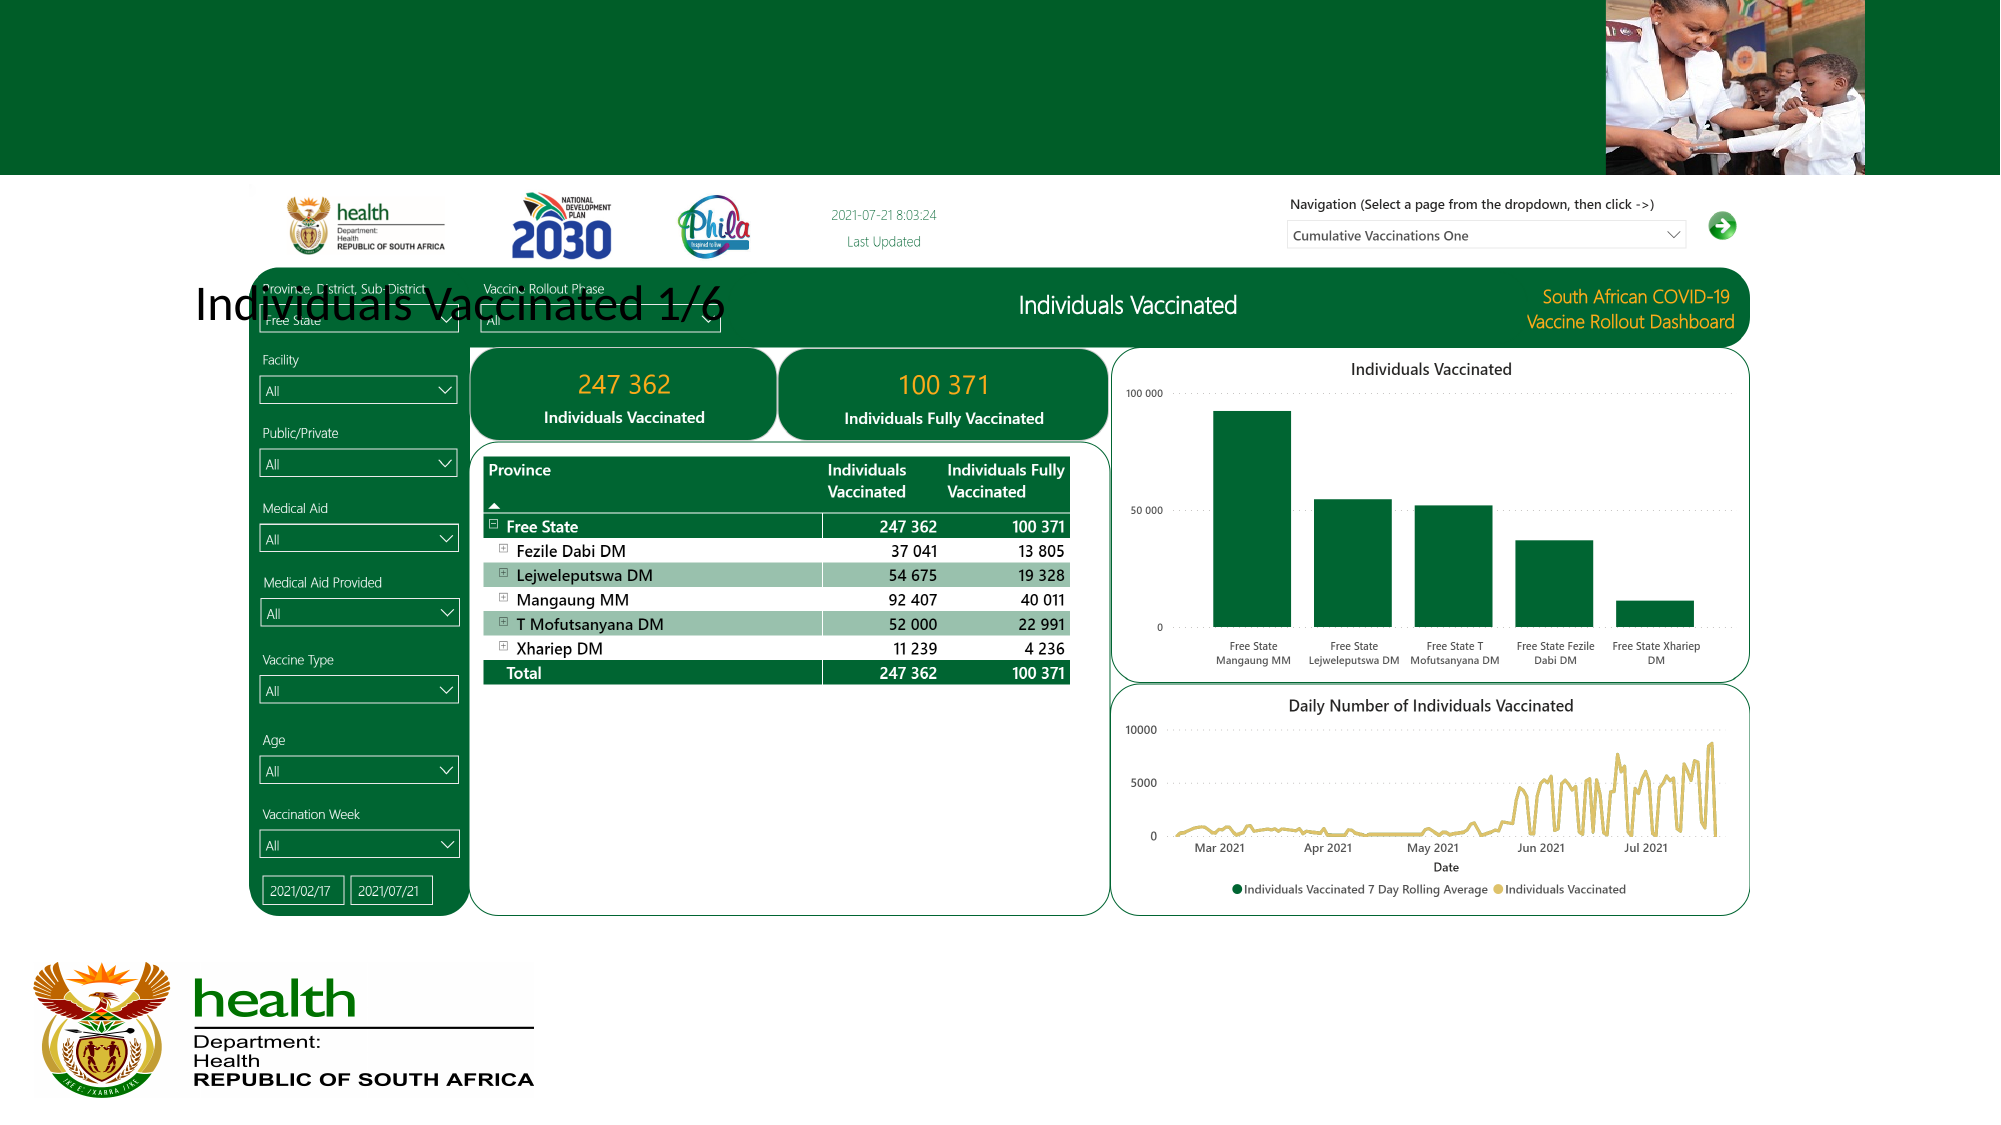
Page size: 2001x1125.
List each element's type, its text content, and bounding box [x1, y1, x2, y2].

picture [1605, 0, 1865, 175]
title Individuals Vaccinated 1/6 [137, 75, 783, 338]
picture [33, 962, 534, 1098]
picture [249, 184, 1751, 926]
